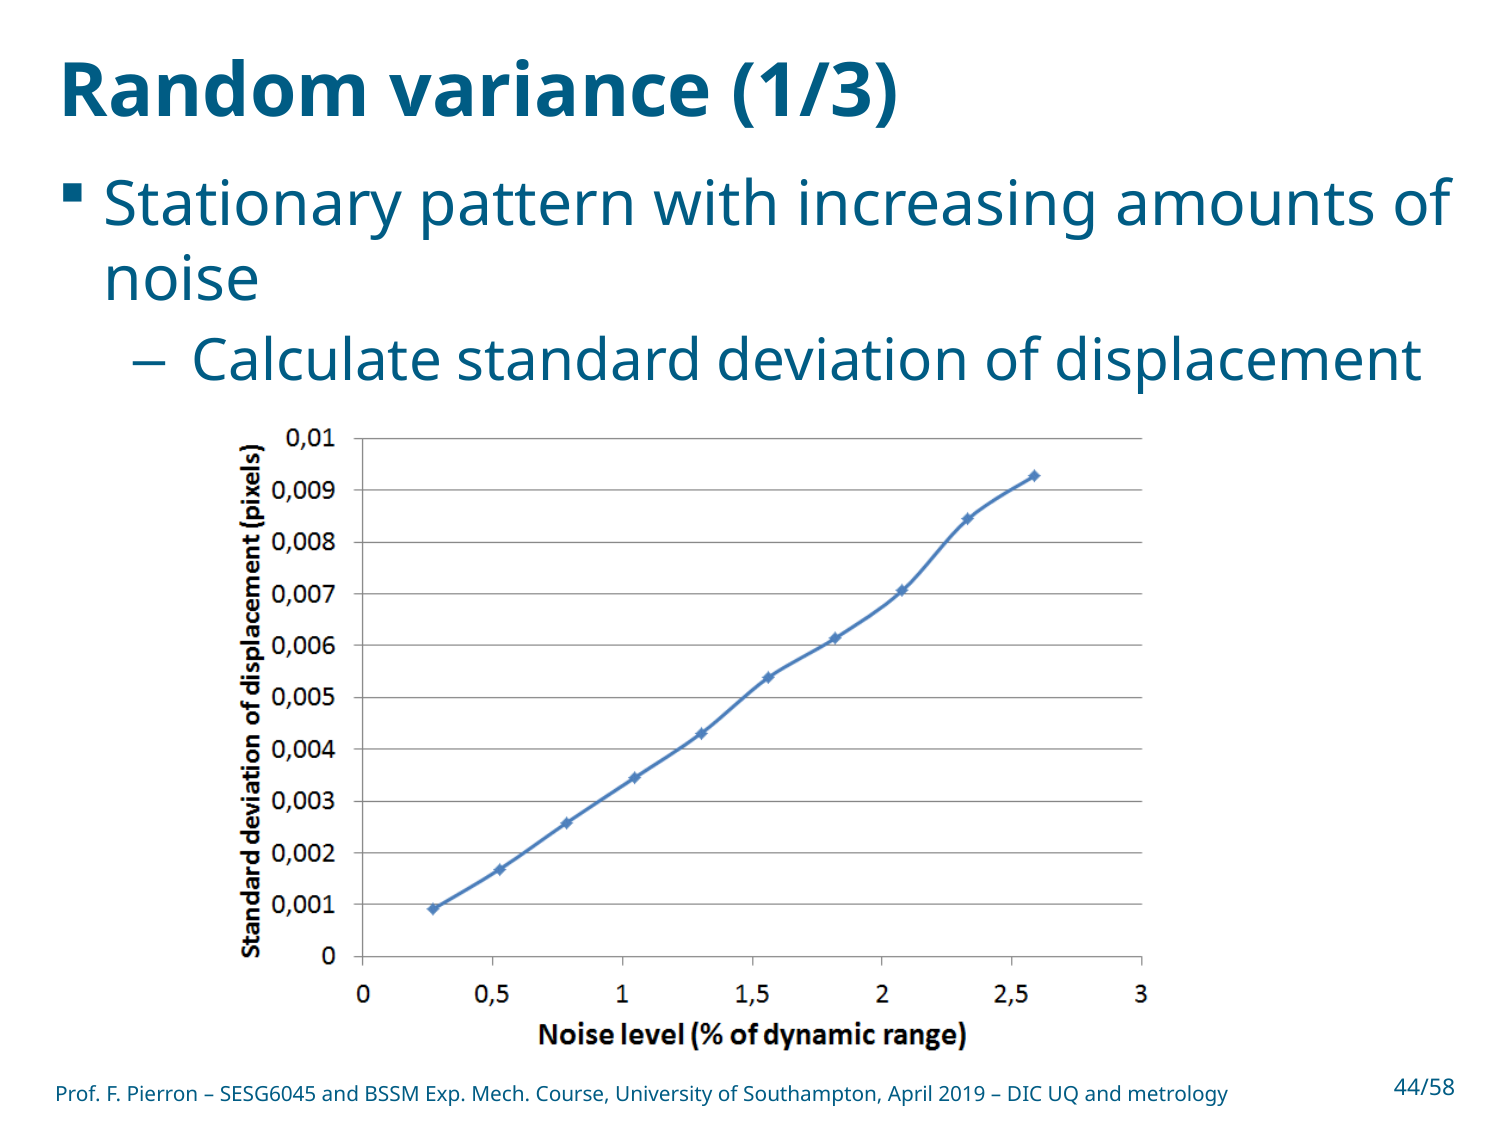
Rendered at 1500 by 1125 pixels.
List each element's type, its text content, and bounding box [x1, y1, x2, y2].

slide_number 44/58 [1365, 1078, 1456, 1104]
list Stationary pattern with increasing amounts of noise Calculate standard deviation of displacement [58, 162, 1474, 1062]
footer Prof. F. Pierron – SESG6045 and BSSM Exp. Mech. Course, University of Southampton, April 2019 – DIC UQ and metrology [55, 1074, 1370, 1106]
title Random variance (1/3) [58, 0, 1454, 132]
picture [232, 419, 1159, 1061]
